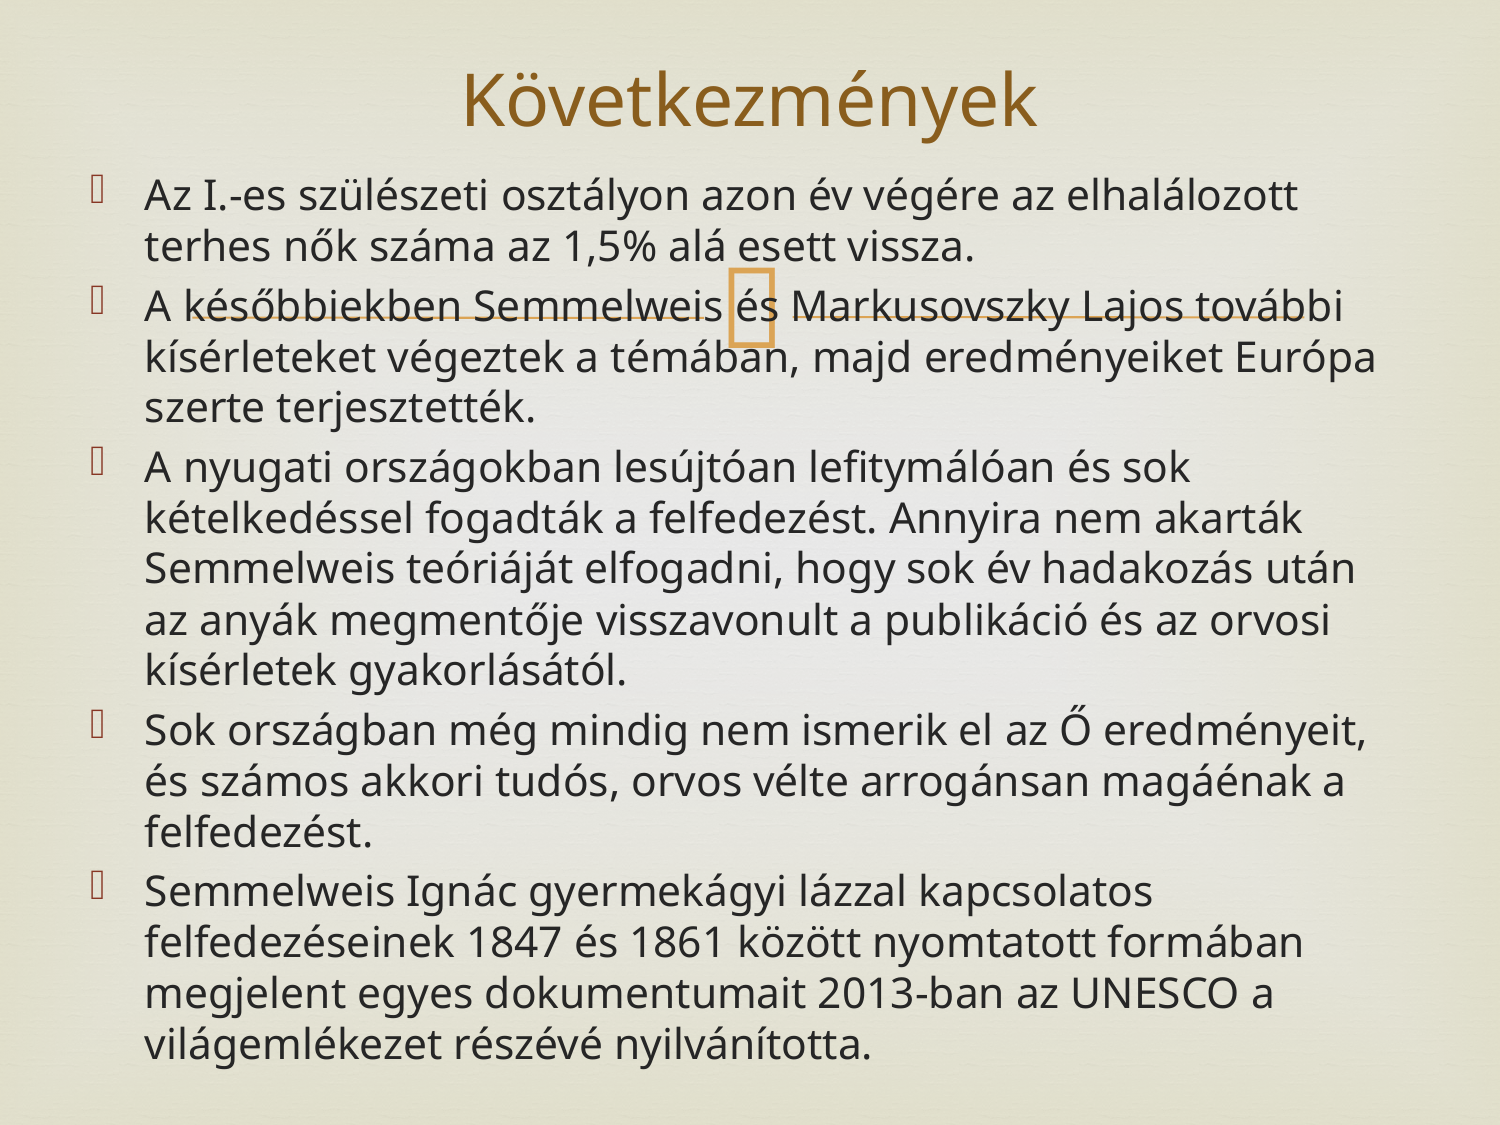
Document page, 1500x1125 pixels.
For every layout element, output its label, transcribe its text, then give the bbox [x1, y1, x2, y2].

list Az I.-es szülészeti osztályon azon év végére az elhalálozott terhes nők száma az 1,5% alá esett vissza. A későbbiekben Semmelweis és Markusovszky Lajos további kísérleteket végeztek a témában, majd eredményeiket Európa szerte terjesztették. A nyugati országokban lesújtóan lefitymálóan és sok kételkedéssel fogadták a felfedezést. Annyira nem akarták Semmelweis teóriáját elfogadni, hogy sok év hadakozás után az anyák megmentője visszavonult a publikáció és az orvosi kísérletek gyakorlásától. Sok országban még mindig nem ismerik el az Ő eredményeit, és számos akkori tudós, orvos vélte arrogánsan magáénak a felfedezést. Semmelweis Ignác gyermekágyi lázzal kapcsolatos felfedezéseinek 1847 és 1861 között nyomtatott formában megjelent egyes dokumentumait 2013-ban az UNESCO a világemlékezet részévé nyilvánította. [75, 160, 1425, 1083]
title Következmények [75, 45, 1425, 149]
